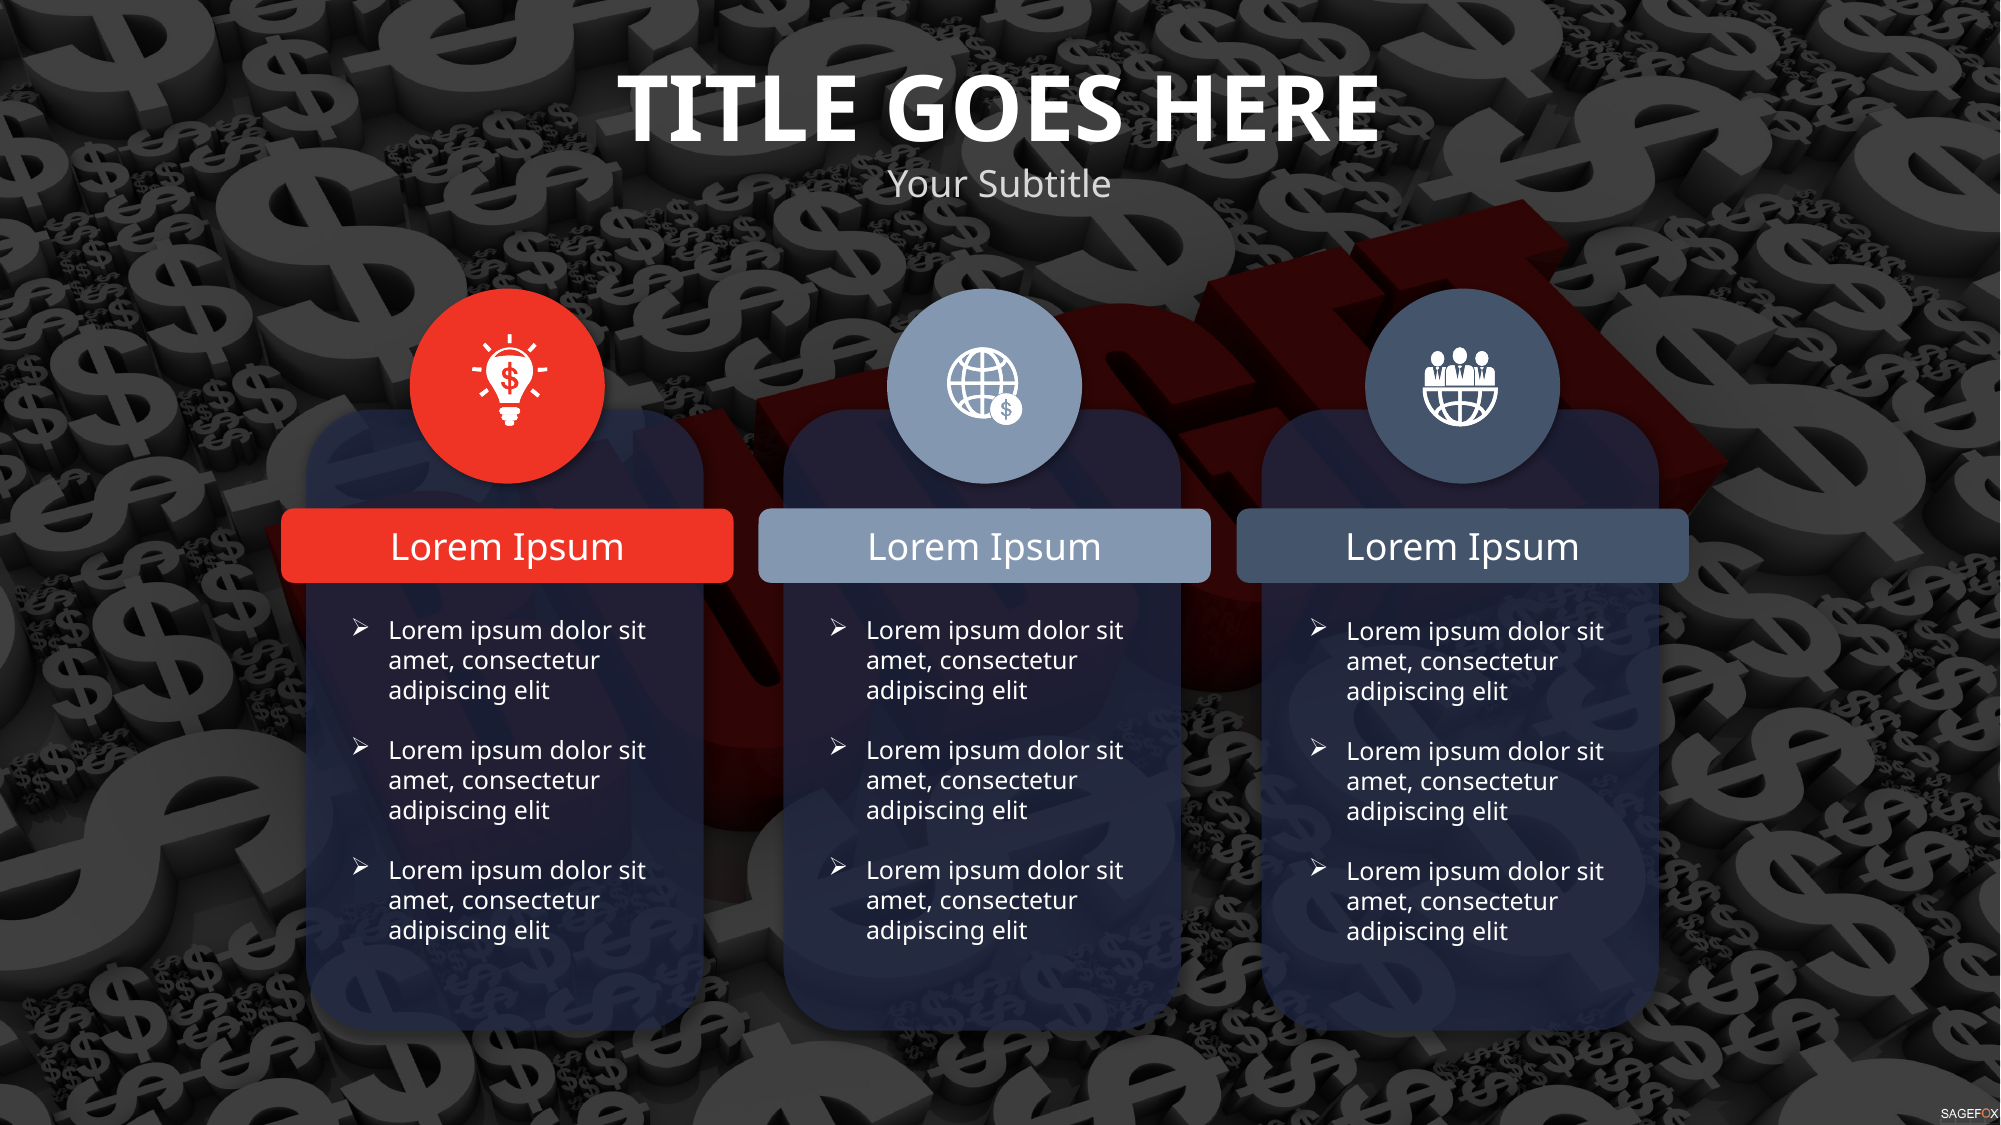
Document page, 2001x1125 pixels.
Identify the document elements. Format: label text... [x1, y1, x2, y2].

text_box [1260, 408, 1661, 508]
text_box [782, 408, 1182, 508]
text_box TITLE GOES HERE Your Subtitle [548, 42, 1452, 212]
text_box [1236, 508, 1689, 583]
text_box [408, 287, 606, 485]
text_box [1364, 287, 1562, 485]
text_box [947, 347, 1023, 425]
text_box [281, 508, 734, 583]
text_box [471, 334, 548, 426]
text_box [1260, 583, 1661, 1032]
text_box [1422, 347, 1498, 427]
text_box Lorem ipsum dolor sit amet, consectetur adipiscing elit Lorem ipsum dolor sit amet, consectetur adipiscing elit Lorem ipsum dolor sit amet, consectetur adipiscing elit [336, 607, 673, 952]
text_box [305, 408, 705, 508]
text_box Lorem ipsum dolor sit amet, consectetur adipiscing elit Lorem ipsum dolor sit amet, consectetur adipiscing elit Lorem ipsum dolor sit amet, consectetur adipiscing elit [1294, 608, 1632, 953]
text_box Lorem ipsum dolor sit amet, consectetur adipiscing elit Lorem ipsum dolor sit amet, consectetur adipiscing elit Lorem ipsum dolor sit amet, consectetur adipiscing elit [813, 607, 1151, 952]
picture [0, 0, 2001, 1125]
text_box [758, 508, 1211, 583]
text_box [886, 287, 1084, 485]
text_box [305, 583, 705, 1032]
text_box [782, 583, 1182, 1032]
